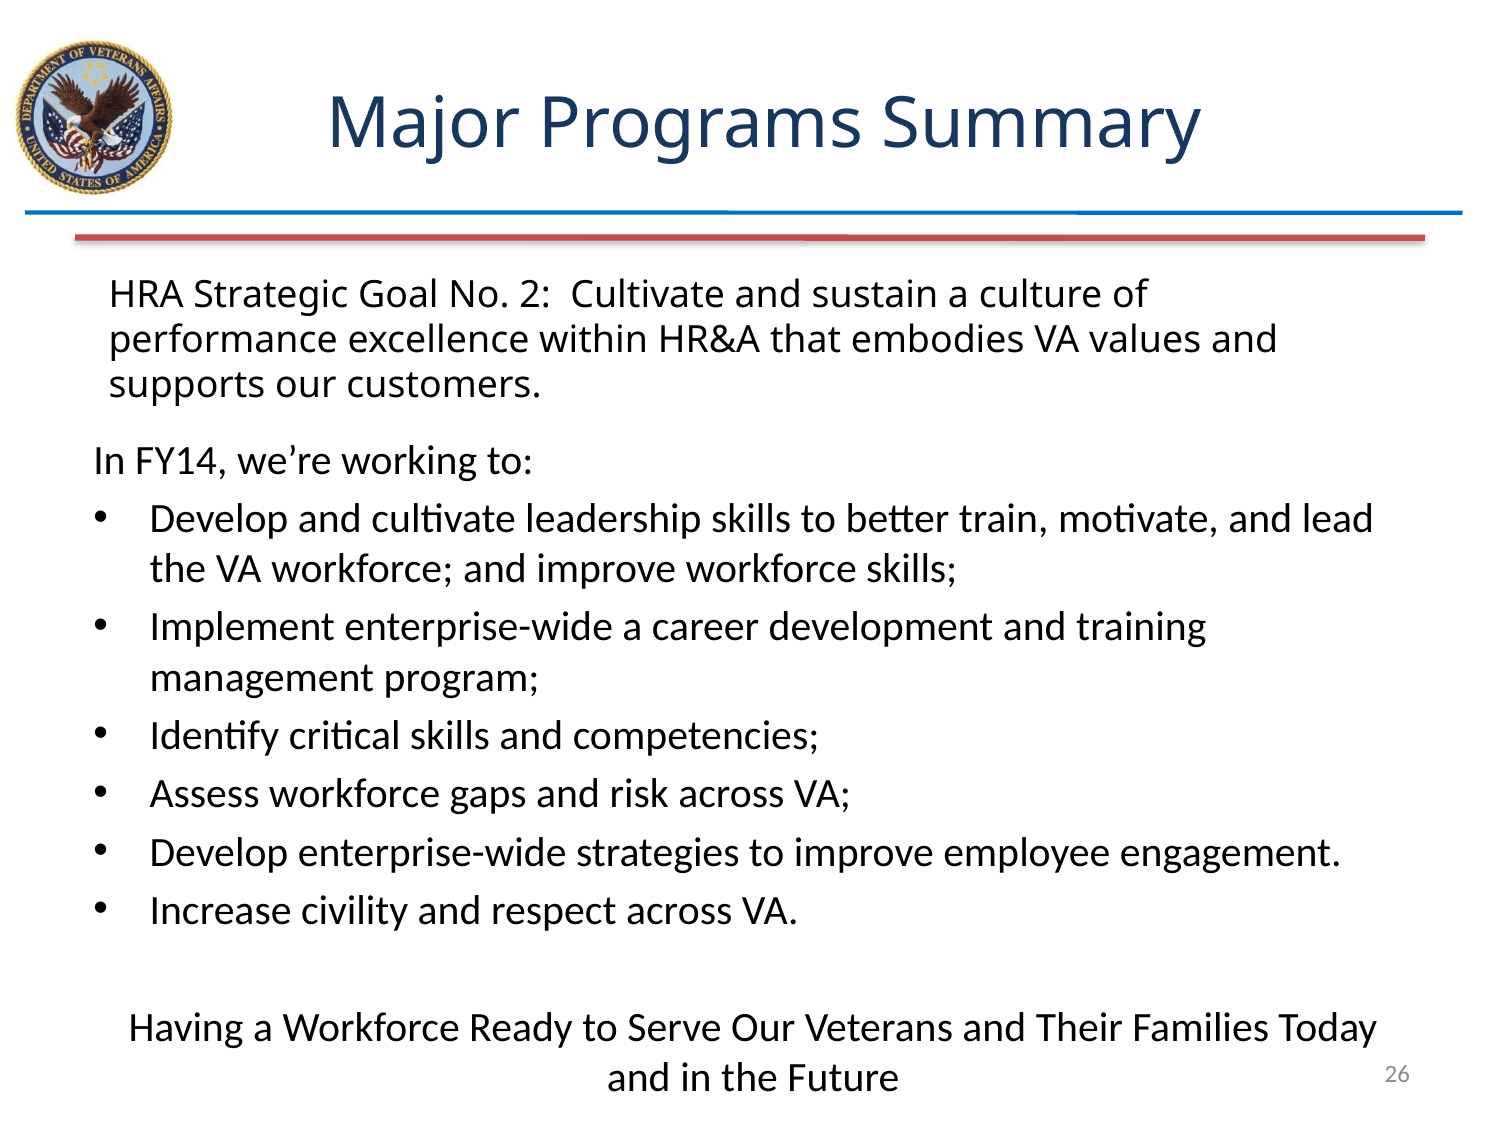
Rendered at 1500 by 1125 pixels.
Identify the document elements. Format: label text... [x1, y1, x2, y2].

text_box HRA Strategic Goal No. 2: Cultivate and sustain a culture of performance excellence within HR&A that embodies VA values and supports our customers. [93, 262, 1375, 413]
title Major Programs Summary [179, 59, 1440, 179]
list In FY14, we’re working to: Develop and cultivate leadership skills to better train, motivate, and lead the VA workforce; and improve workforce skills; Implement enterprise-wide a career development and training management program; Identify critical skills and competencies; Assess workforce gaps and risk across VA; Develop enterprise-wide strategies to improve employee engagement. Increase civility and respect across VA. Having a Workforce Ready to Serve Our Veterans and Their Families Today and in the Future [78, 424, 1429, 1063]
slide_number 26 [1074, 1063, 1425, 1103]
picture [12, 37, 176, 201]
